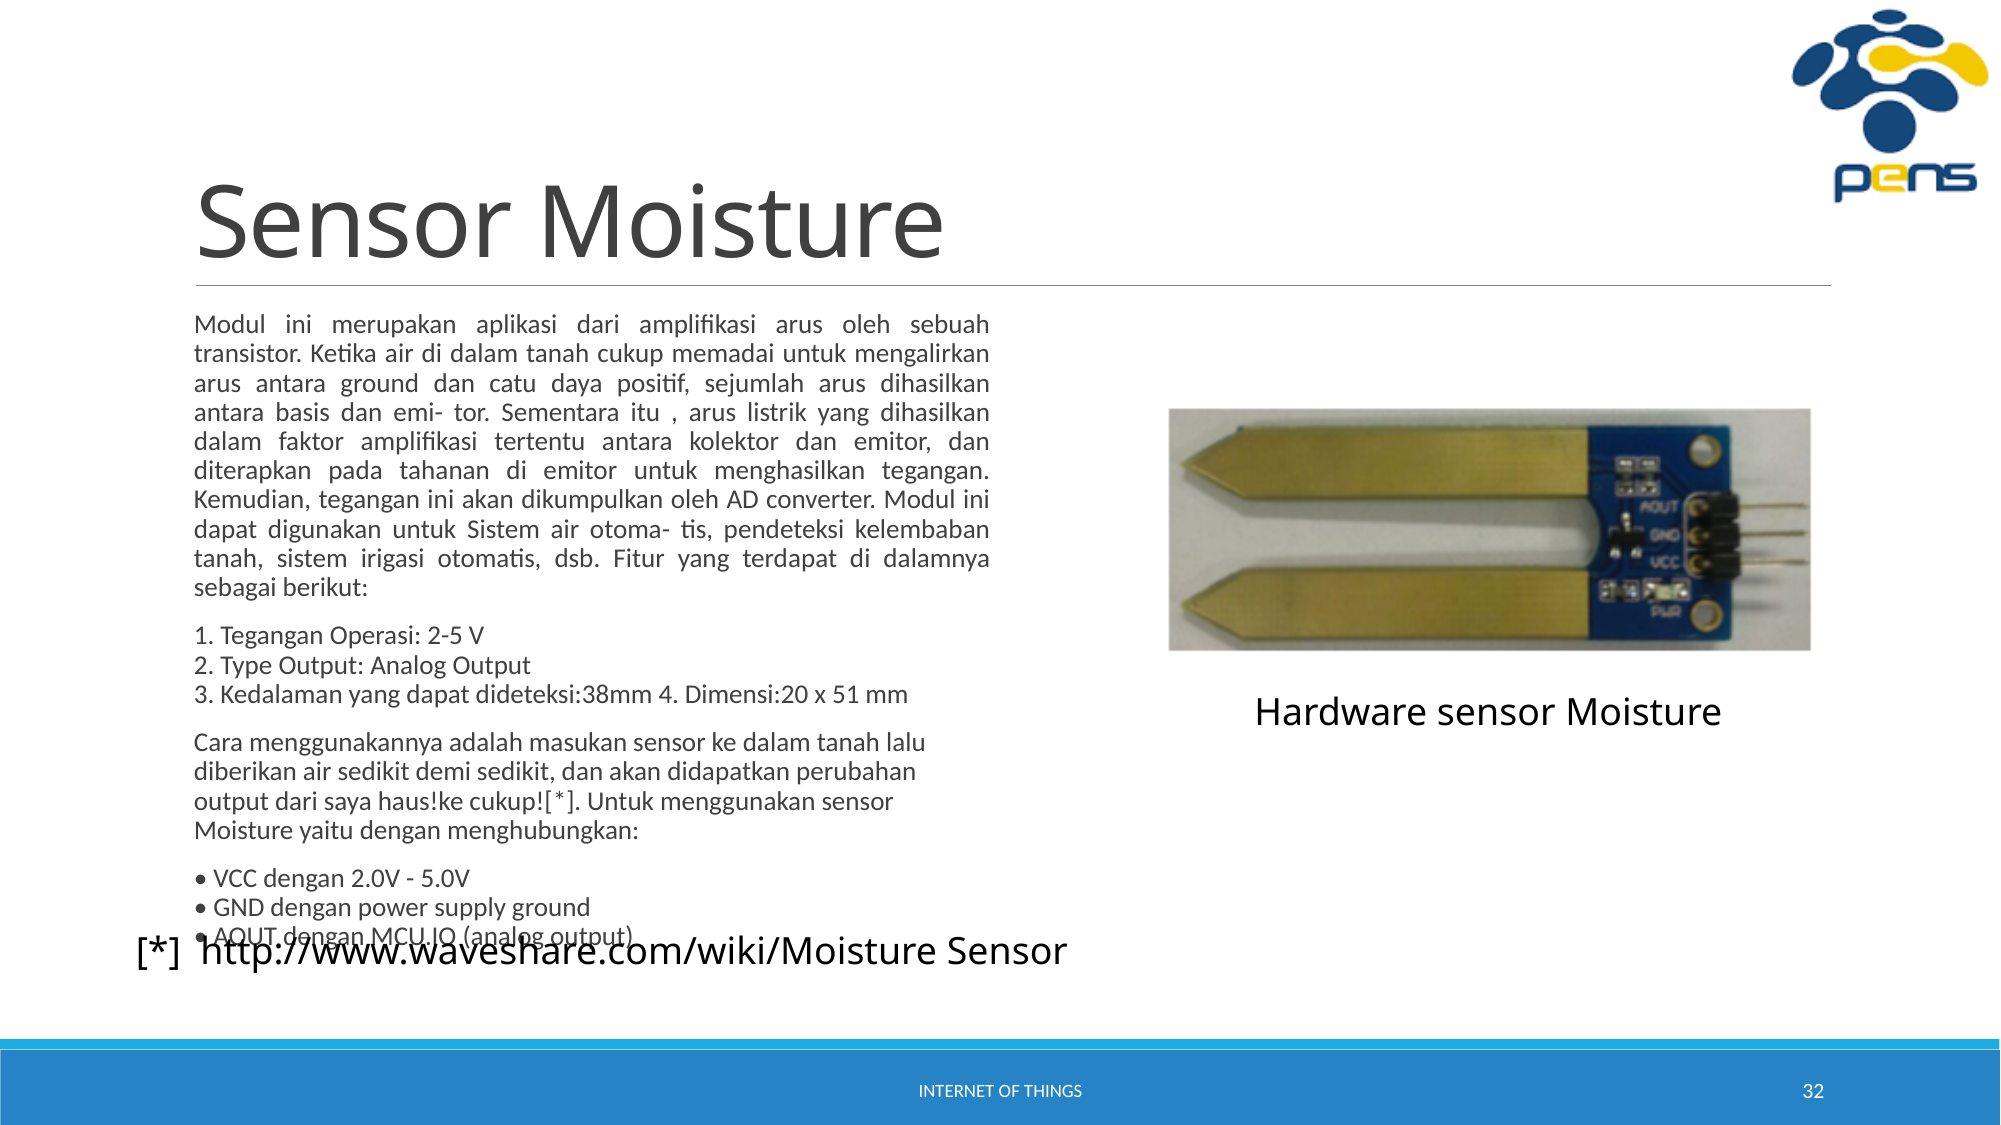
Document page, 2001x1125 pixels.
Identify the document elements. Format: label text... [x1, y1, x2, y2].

list Modul ini merupakan aplikasi dari amplifikasi arus oleh sebuah transistor. Ketika air di dalam tanah cukup memadai untuk mengalirkan arus antara ground dan catu daya positif, sejumlah arus dihasilkan antara basis dan emi- tor. Sementara itu , arus listrik yang dihasilkan dalam faktor amplifikasi tertentu antara kolektor dan emitor, dan diterapkan pada tahanan di emitor untuk menghasilkan tegangan. Kemudian, tegangan ini akan dikumpulkan oleh AD converter. Modul ini dapat digunakan untuk Sistem air otoma- tis, pendeteksi kelembaban tanah, sistem irigasi otomatis, dsb. Fitur yang terdapat di dalamnya sebagai berikut: 1. Tegangan Operasi: 2-5 V 2. Type Output: Analog Output 3. Kedalaman yang dapat dideteksi:38mm 4. Dimensi:20 x 51 mm Cara menggunakannya adalah masukan sensor ke dalam tanah lalu diberikan air sedikit demi sedikit, dan akan didapatkan perubahan output dari saya haus!ke cukup![*]. Untuk menggunakan sensor Moisture yaitu dengan menghubungkan: • VCC dengan 2.0V - 5.0V • GND dengan power supply ground • AOUT dengan MCU.IO (analog output) [180, 302, 990, 919]
picture [1782, 2, 2000, 209]
footer Internet of Things [604, 1059, 1396, 1120]
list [1156, 402, 1831, 671]
text_box Hardware sensor Moisture [1239, 680, 1748, 740]
title Sensor Moisture [180, 47, 1830, 285]
text_box [*] http://www.waveshare.com/wiki/Moisture Sensor [121, 919, 1094, 980]
slide_number 32 [1624, 1059, 1840, 1120]
